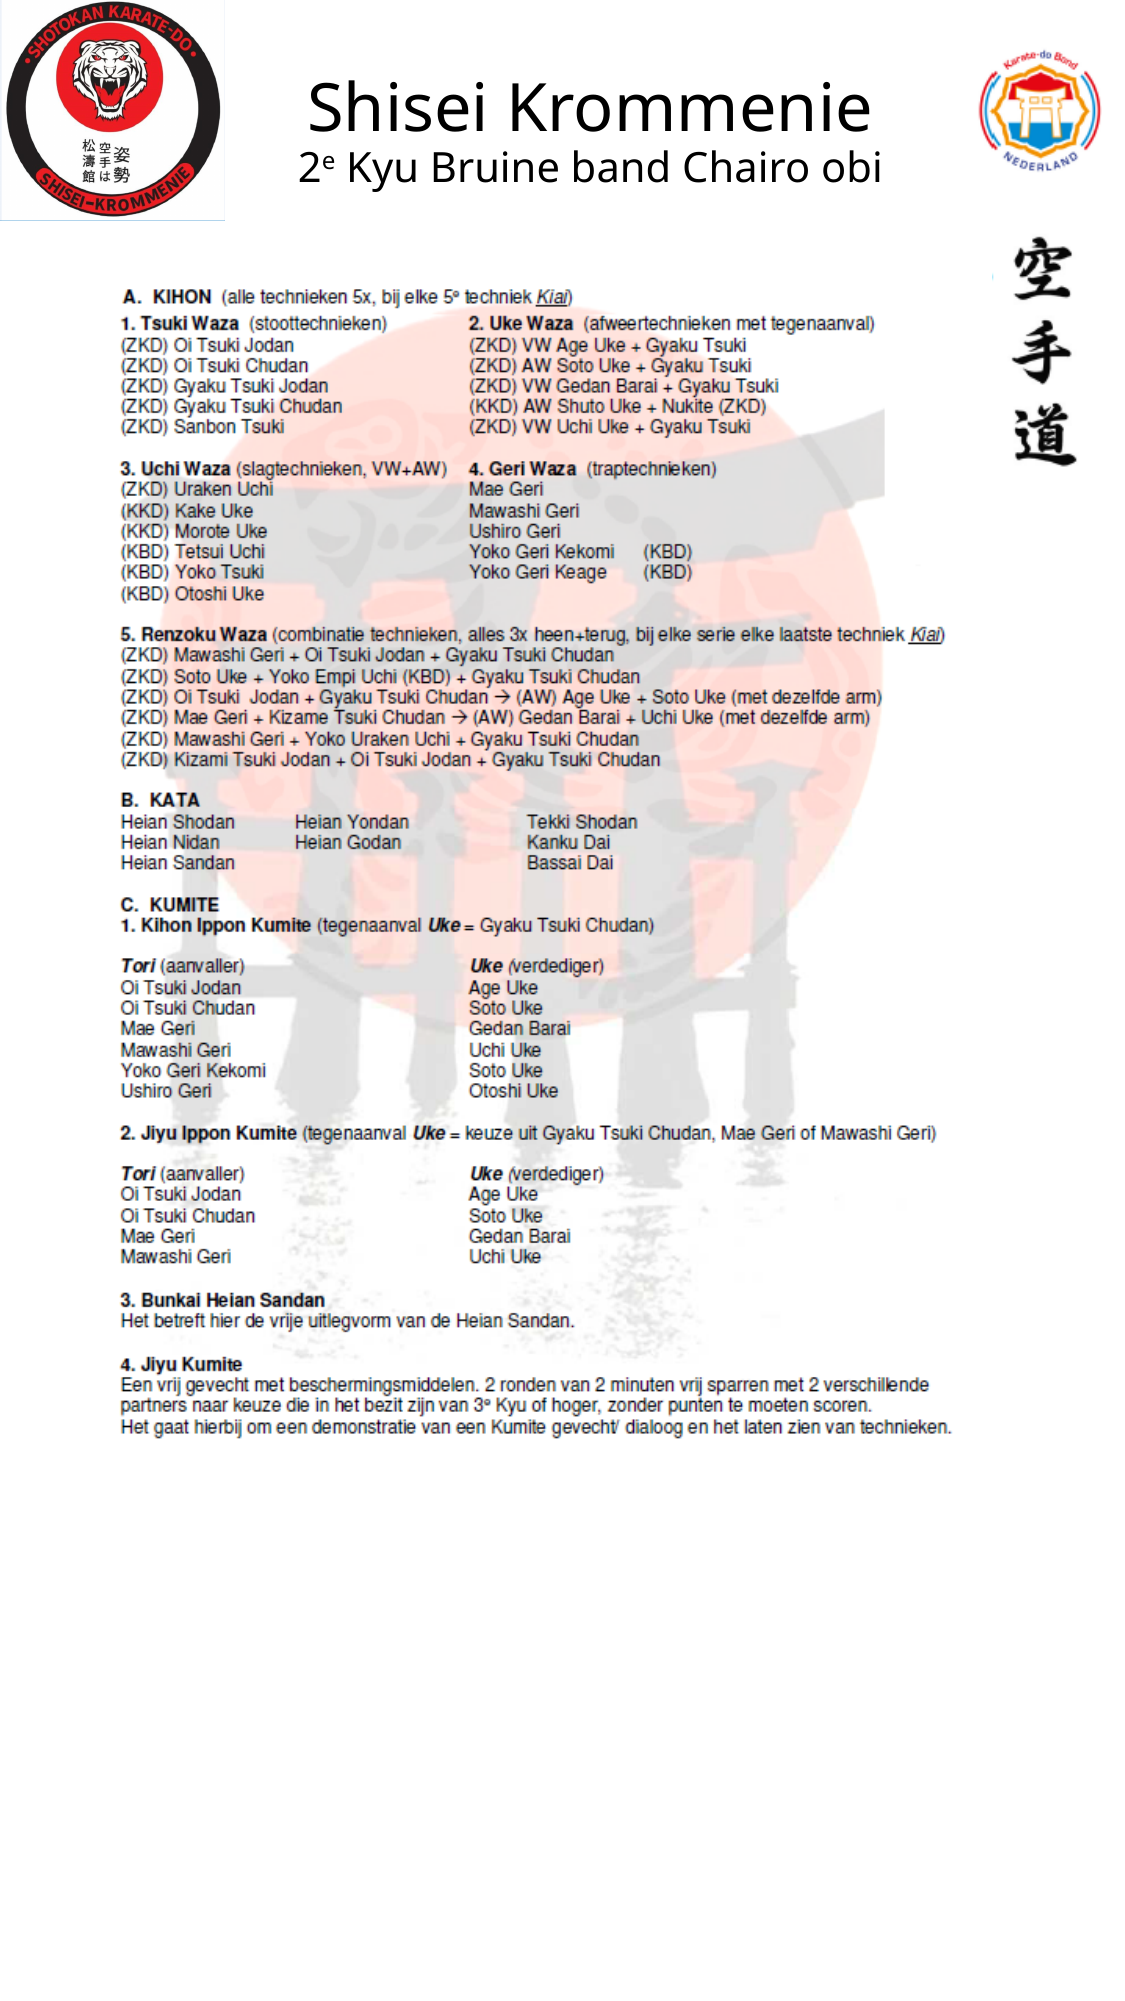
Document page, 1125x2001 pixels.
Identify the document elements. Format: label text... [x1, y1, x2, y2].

picture [965, 43, 1116, 177]
picture [992, 220, 1089, 473]
picture [0, 0, 225, 221]
title Shisei Krommenie 2e Kyu Bruine band Chairo obi [225, 53, 1069, 199]
picture [112, 274, 971, 1452]
